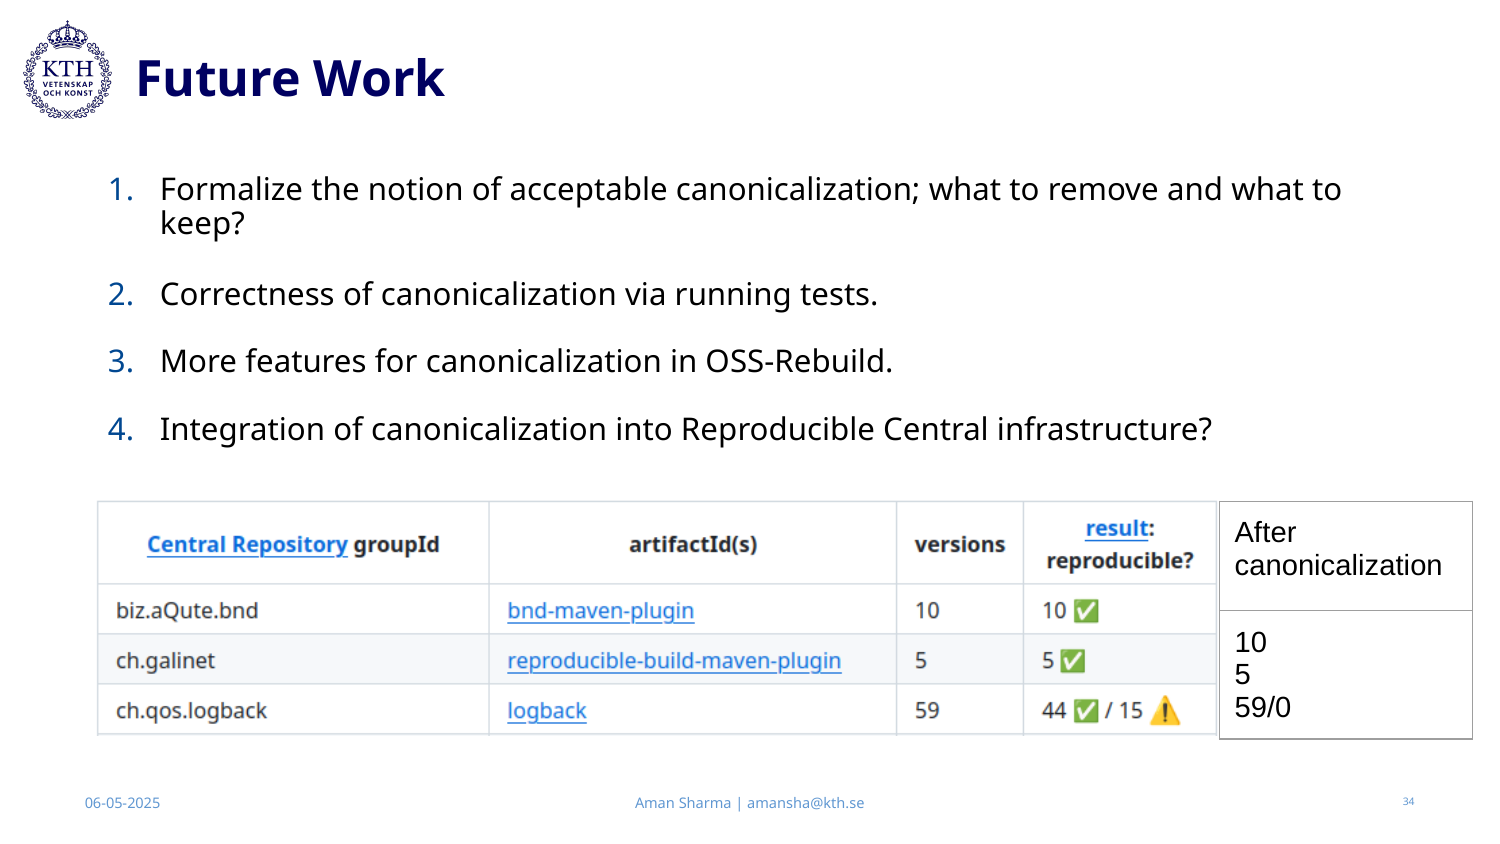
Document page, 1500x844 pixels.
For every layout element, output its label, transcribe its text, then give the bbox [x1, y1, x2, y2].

text_box 06-05-2025 [69, 794, 520, 810]
title Future Work [123, 40, 1426, 113]
picture [81, 481, 1225, 736]
text_box Aman Sharma | amansha@kth.se [412, 794, 1088, 811]
table_cell 10 5 59/0 [1229, 611, 1472, 738]
picture [23, 20, 112, 119]
table_header After canonicalization [1229, 502, 1472, 610]
list Formalize the notion of acceptable canonicalization; what to remove and what to keep? Correctness of canonicalization via running tests. More features for canonicalization in OSS-Rebuild. Integration of canonicalization into Reproducible Central infrastructure? [73, 168, 1426, 779]
slide_number ‹#› [1088, 796, 1427, 809]
